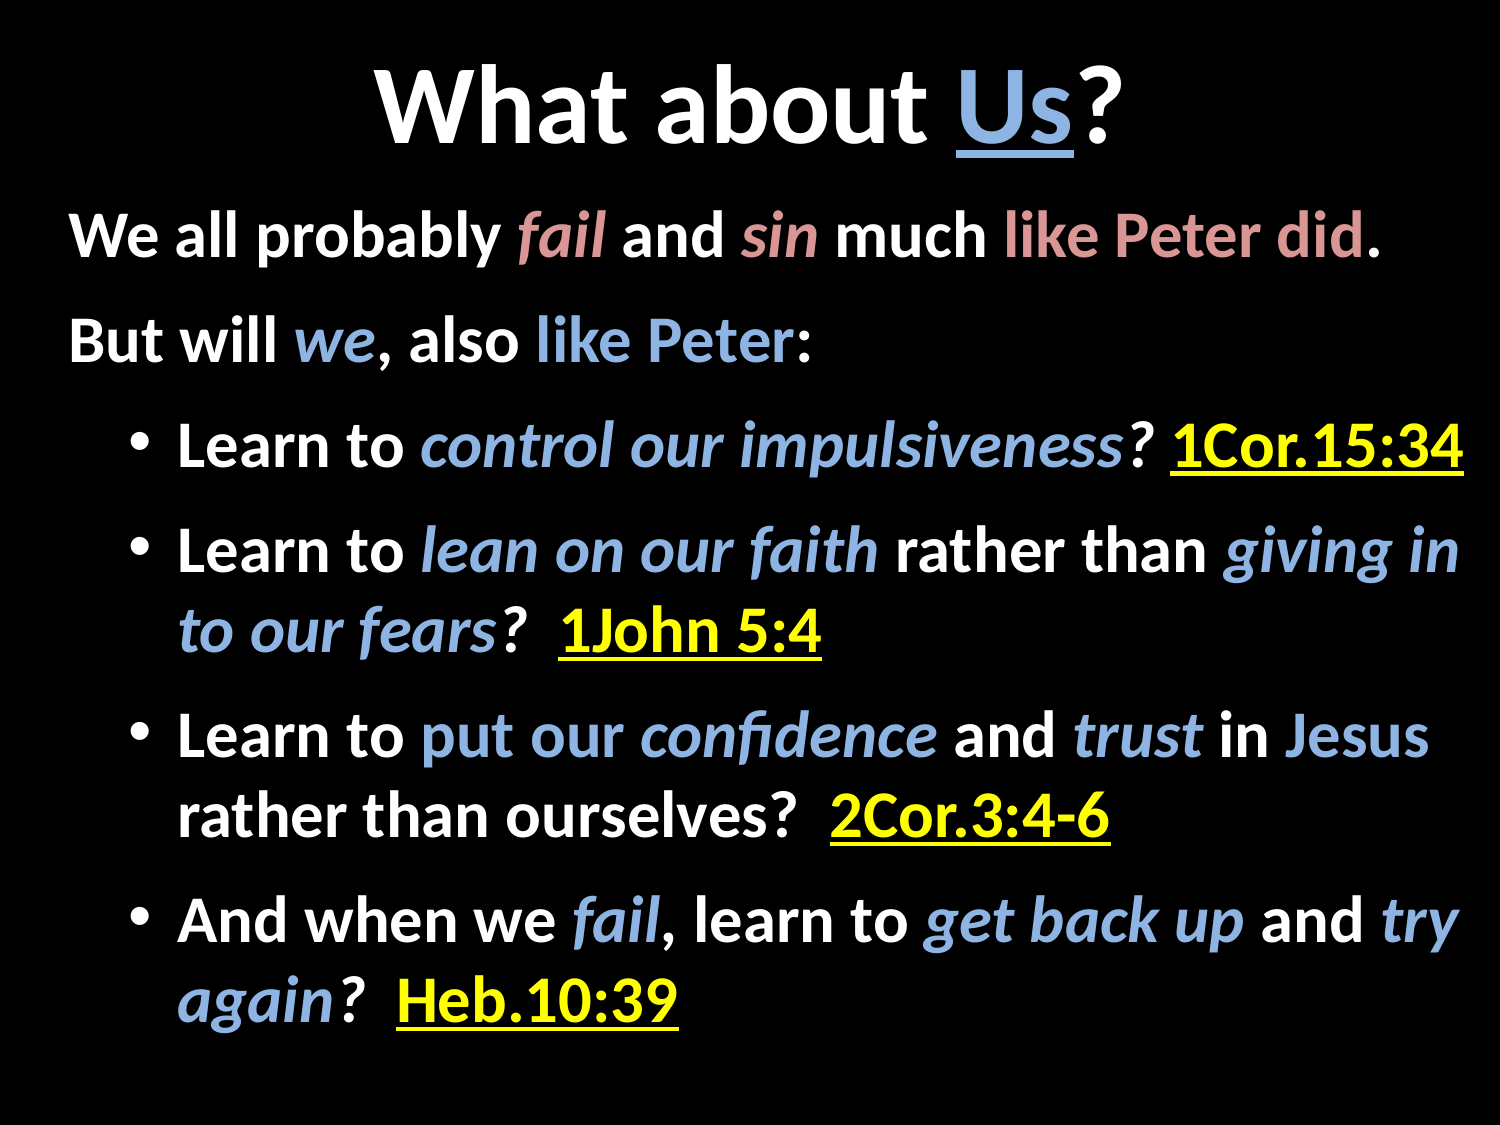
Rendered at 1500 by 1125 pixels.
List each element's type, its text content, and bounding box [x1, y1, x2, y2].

title What about Us? [112, 0, 1388, 182]
subtitle We all probably fail and sin much like Peter did. But will we, also like Peter: Learn to control our impulsiveness? 1Cor.15:34 Learn to lean on our faith rather than giving in to our fears? 1John 5:4 Learn to put our confidence and trust in Jesus rather than ourselves? 2Cor.3:4-6 And when we fail, learn to get back up and try again? Heb.10:39 [53, 182, 1500, 1081]
